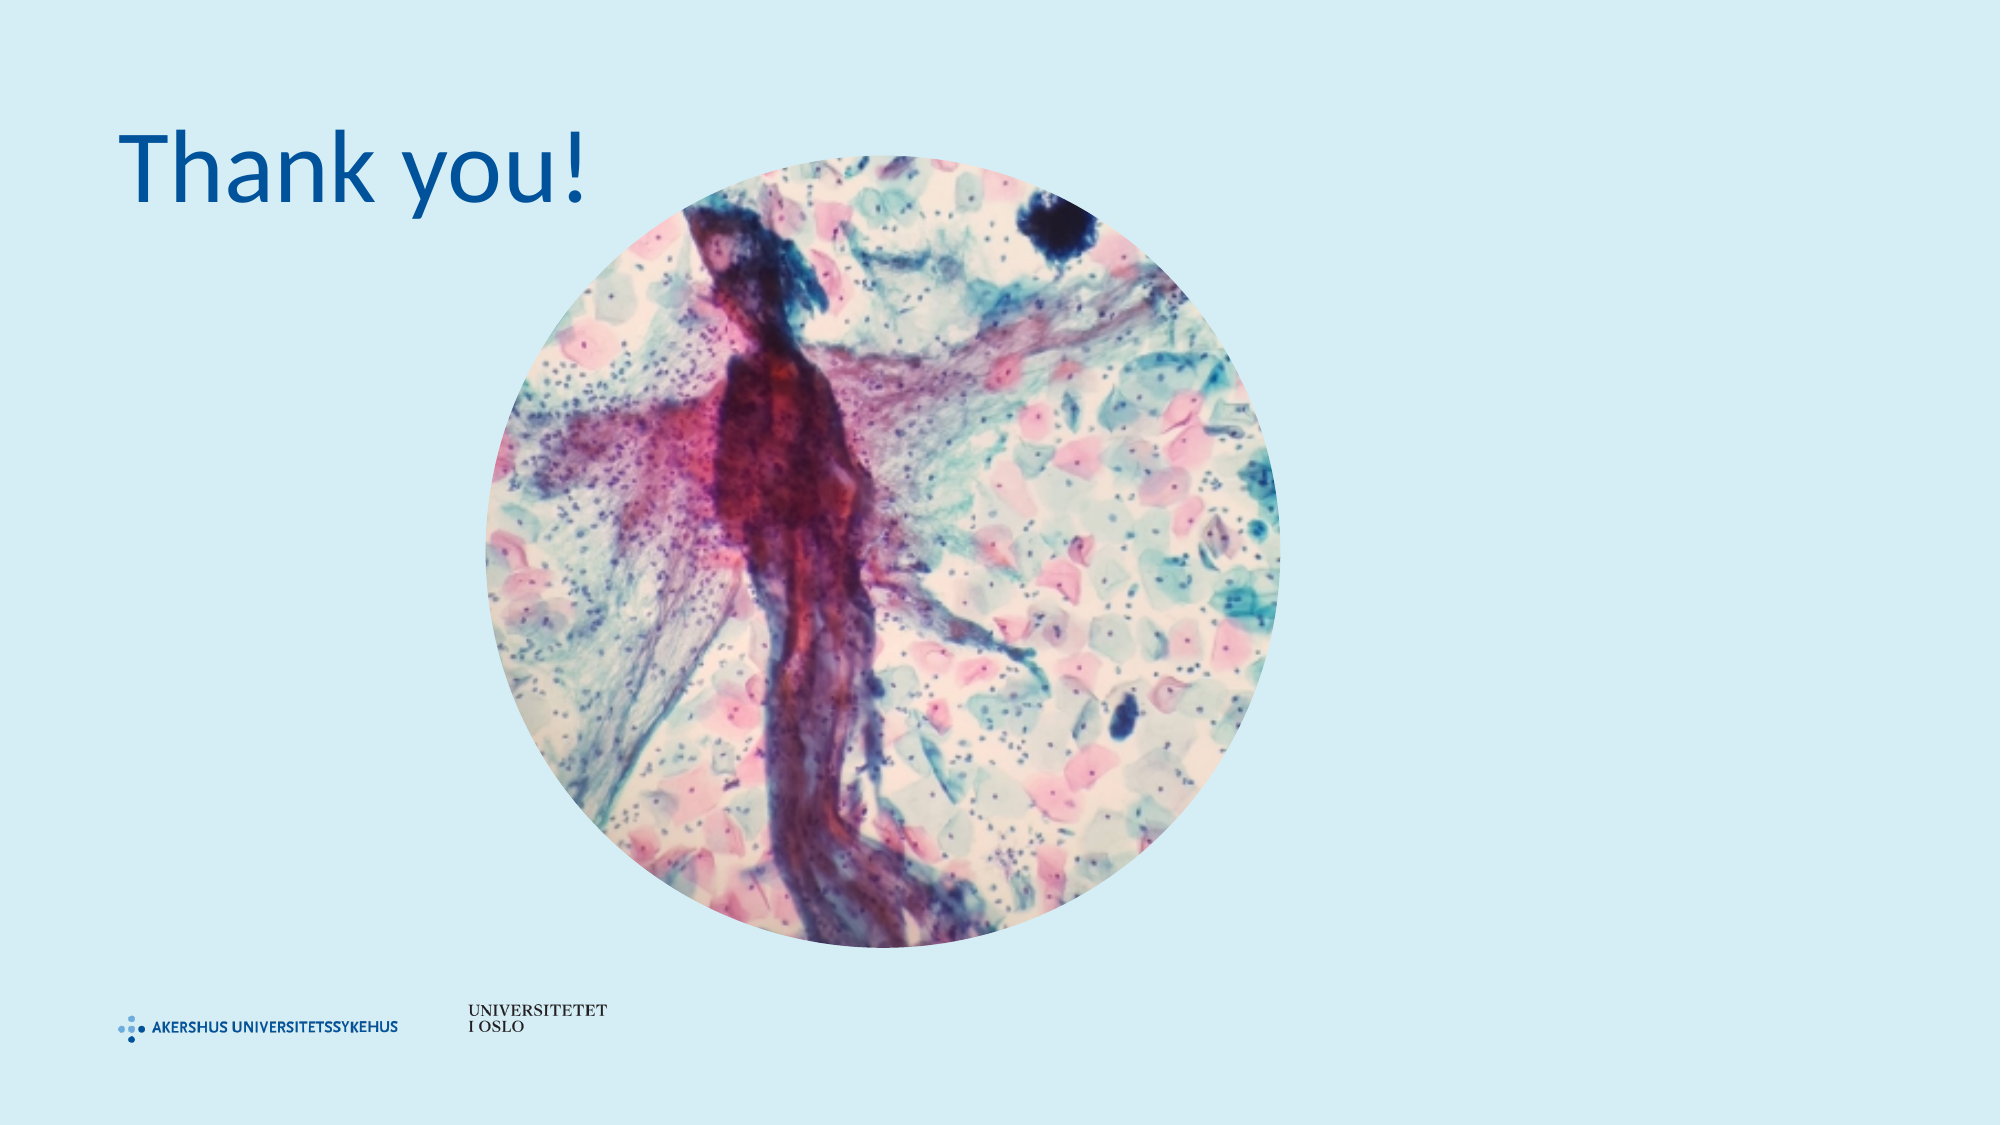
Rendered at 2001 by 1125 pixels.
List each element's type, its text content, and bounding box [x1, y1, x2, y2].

picture [118, 1015, 398, 1043]
title Thank you! [118, 109, 1837, 279]
picture [467, 1004, 608, 1032]
picture [485, 155, 1281, 948]
